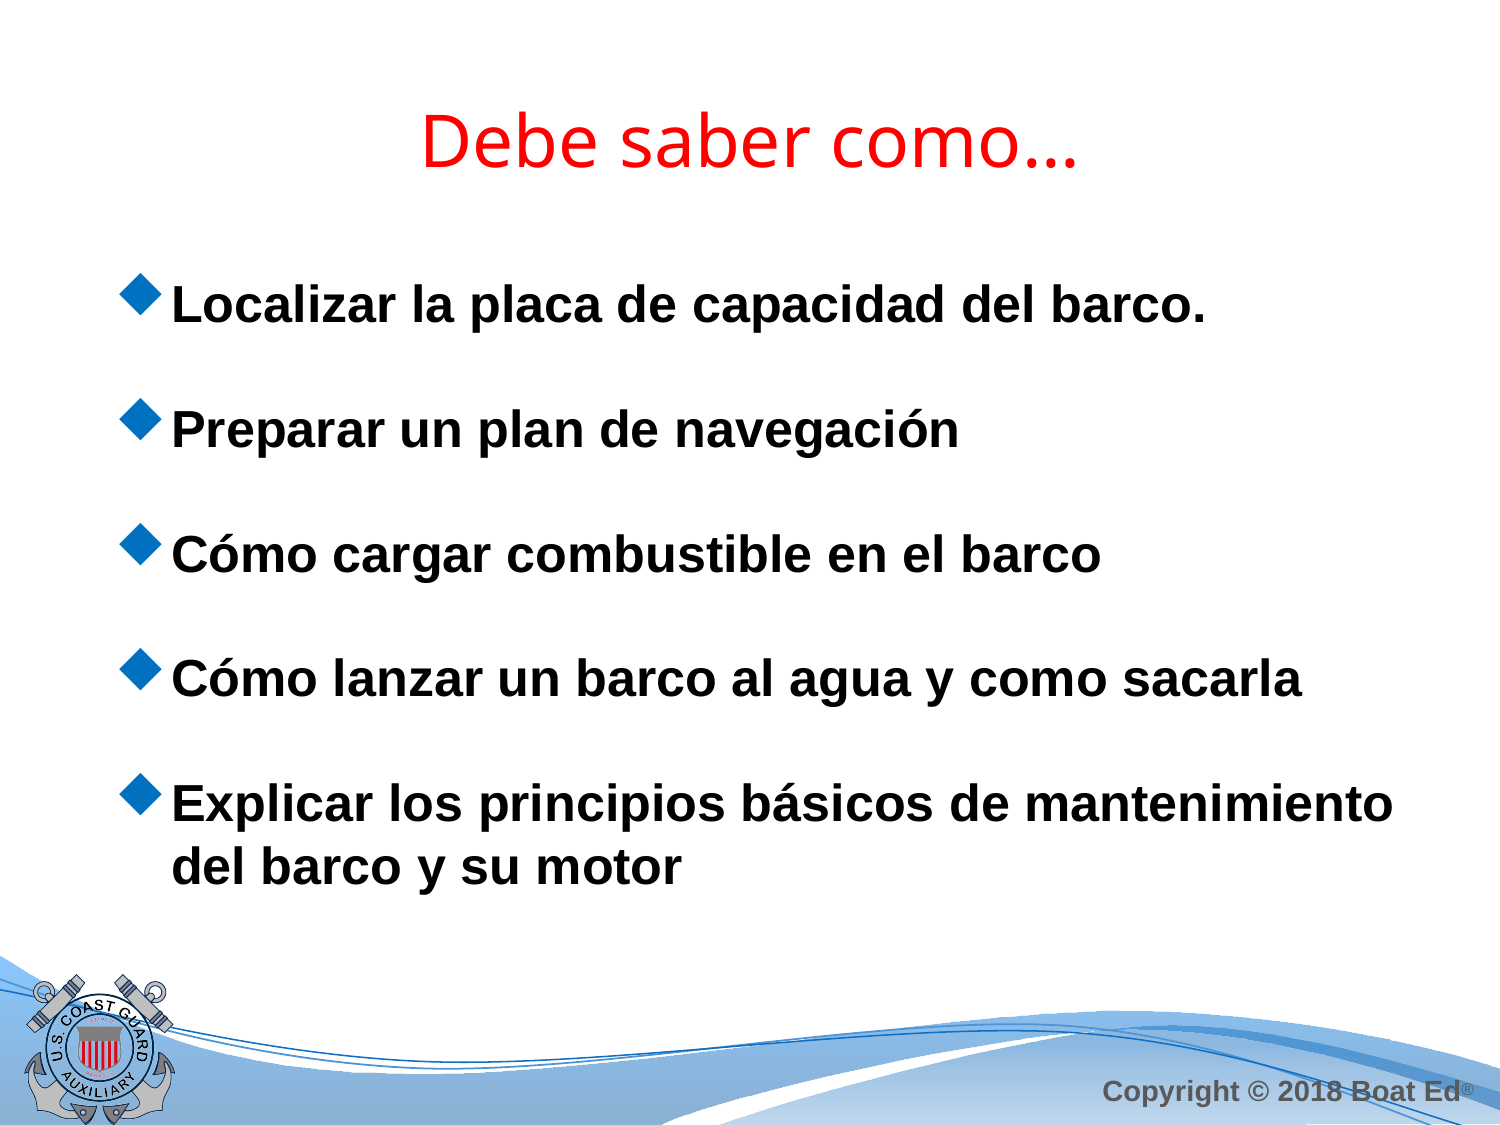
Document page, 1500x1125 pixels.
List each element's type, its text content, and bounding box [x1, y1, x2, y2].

picture [24, 973, 176, 1125]
list Localizar la placa de capacidad del barco. Preparar un plan de navegación Cómo cargar combustible en el barco Cómo lanzar un barco al agua y como sacarla Explicar los principios básicos de mantenimiento del barco y su motor [99, 262, 1451, 911]
title Debe saber como… [74, 44, 1426, 233]
